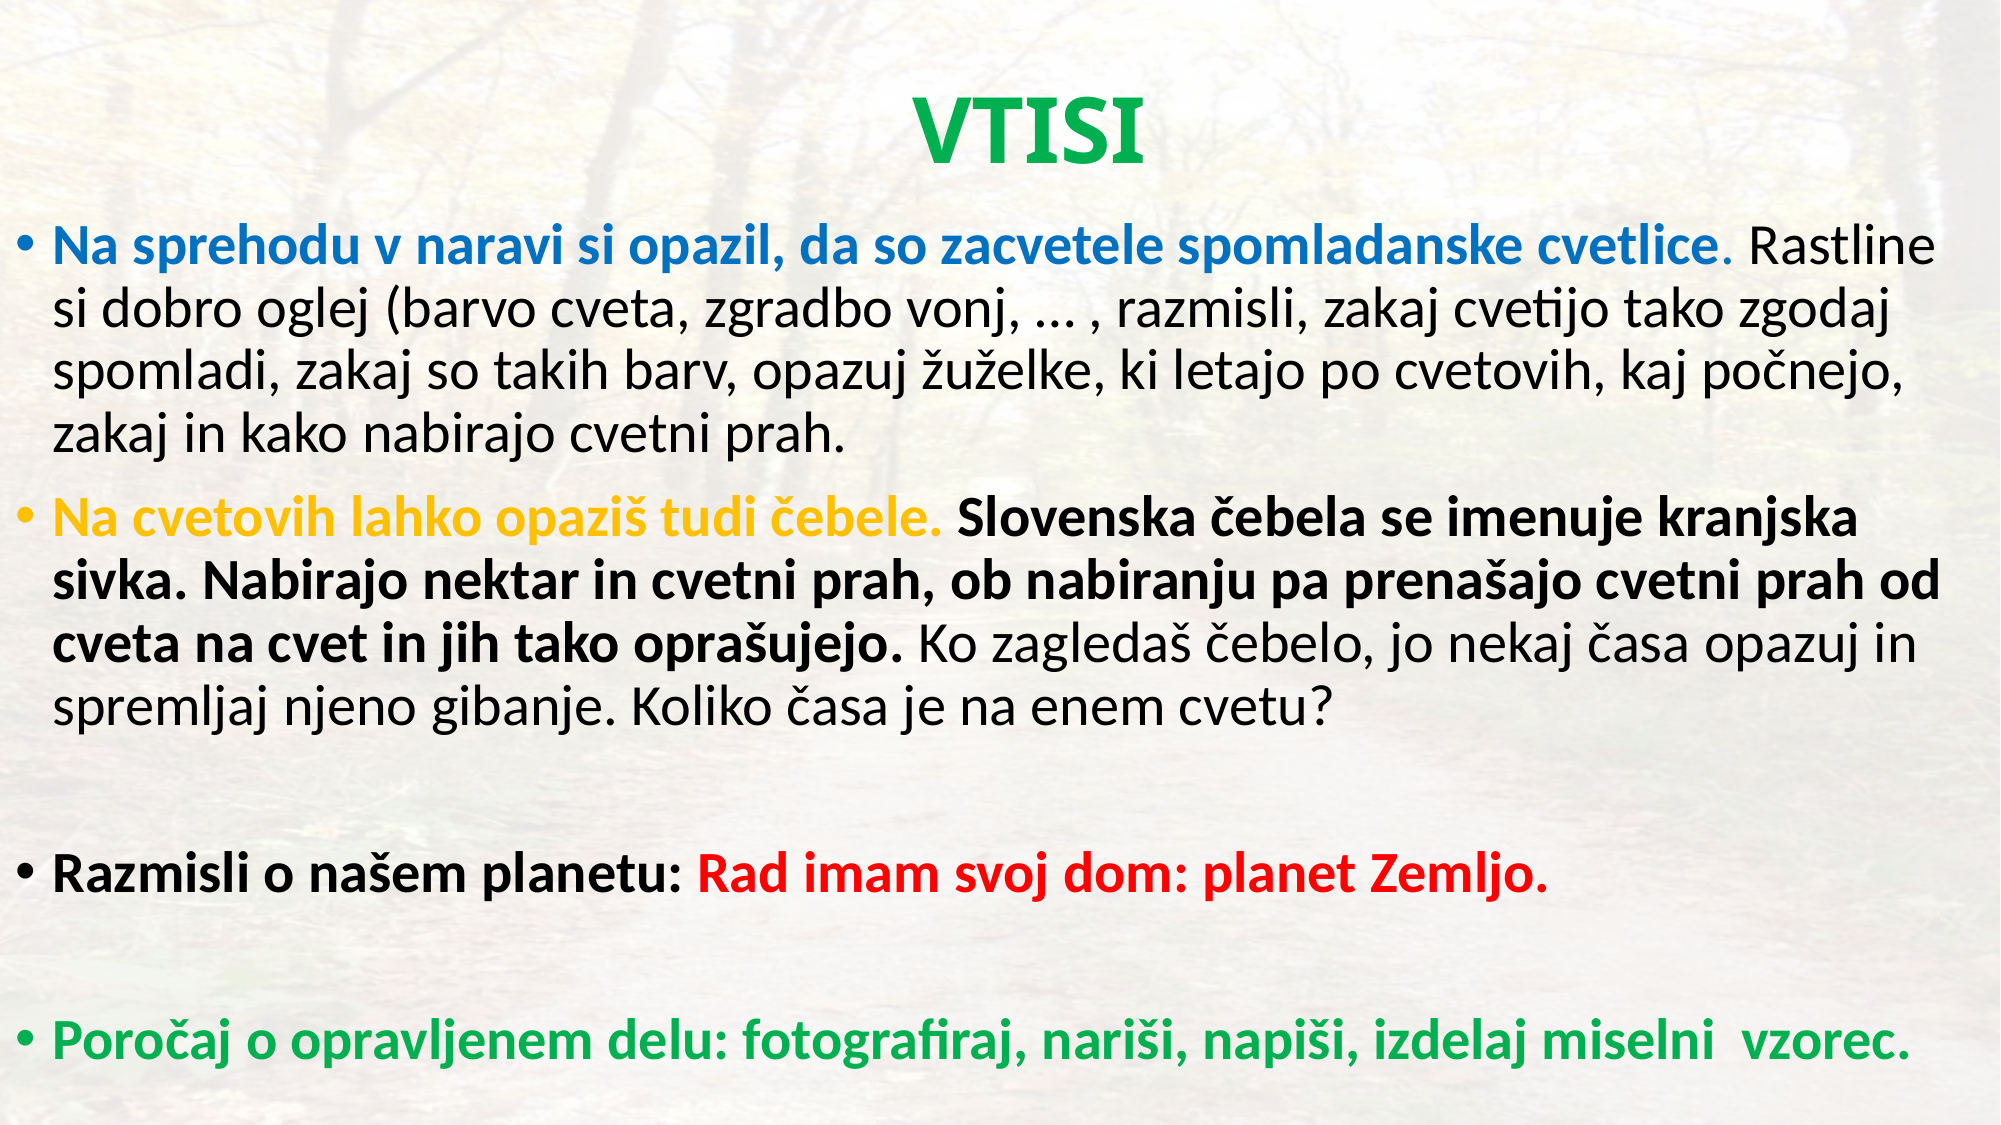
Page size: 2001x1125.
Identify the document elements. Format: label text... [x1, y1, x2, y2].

title VTISI [897, 25, 1181, 206]
list Na sprehodu v naravi si opazil, da so zacvetele spomladanske cvetlice. Rastline si dobro oglej (barvo cveta, zgradbo vonj, … , razmisli, zakaj cvetijo tako zgodaj spomladi, zakaj so takih barv, opazuj žuželke, ki letajo po cvetovih, kaj počnejo, zakaj in kako nabirajo cvetni prah. Na cvetovih lahko opaziš tudi čebele. Slovenska čebela se imenuje kranjska sivka. Nabirajo nektar in cvetni prah, ob nabiranju pa prenašajo cvetni prah od cveta na cvet in jih tako oprašujejo. Ko zagledaš čebelo, jo nekaj časa opazuj in spremljaj njeno gibanje. Koliko časa je na enem cvetu? Razmisli o našem planetu: Rad imam svoj dom: planet Zemljo. Poročaj o opravljenem delu: fotografiraj, nariši, napiši, izdelaj miselni vzorec. [0, 206, 2000, 1125]
